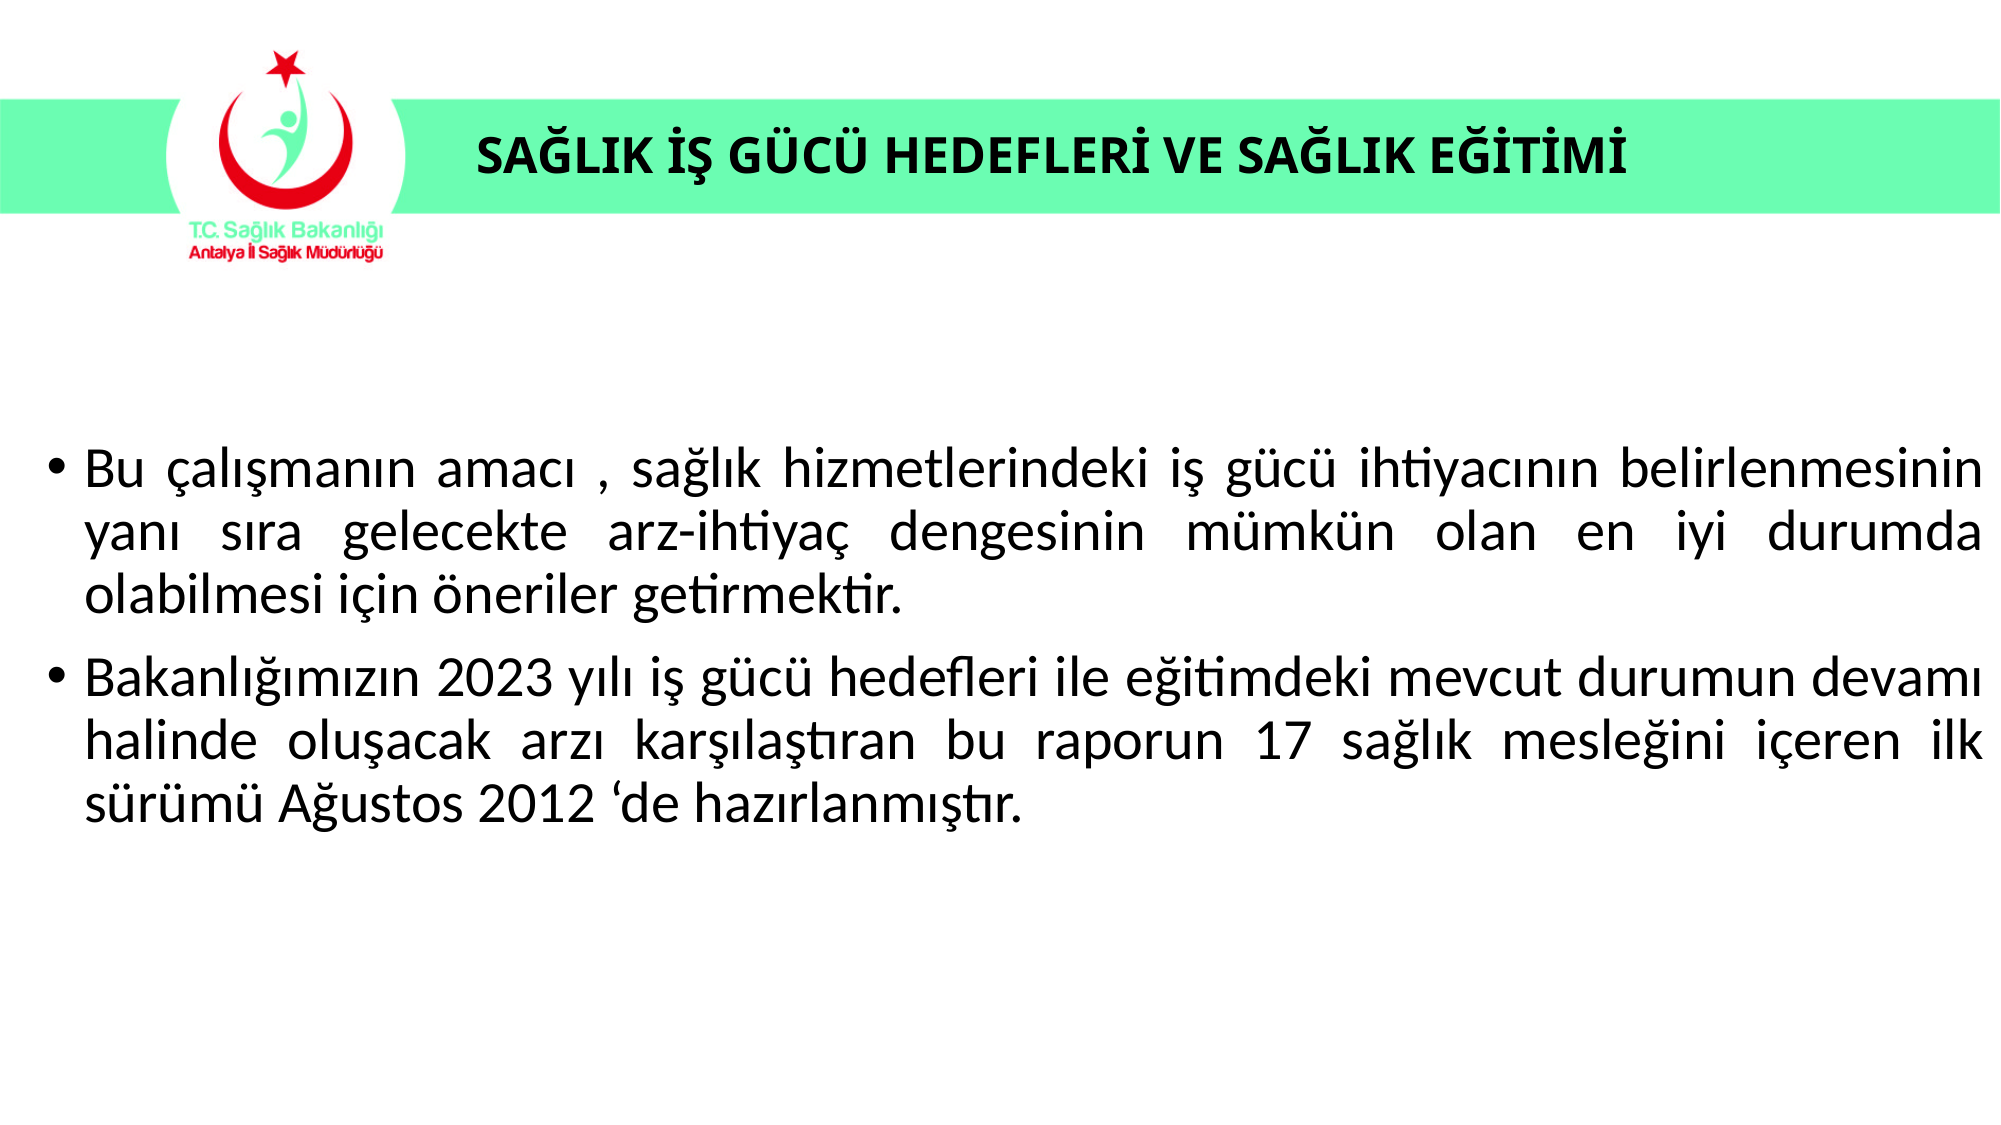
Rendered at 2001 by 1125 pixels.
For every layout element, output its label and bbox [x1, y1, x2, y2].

list [0, 0, 2000, 1125]
